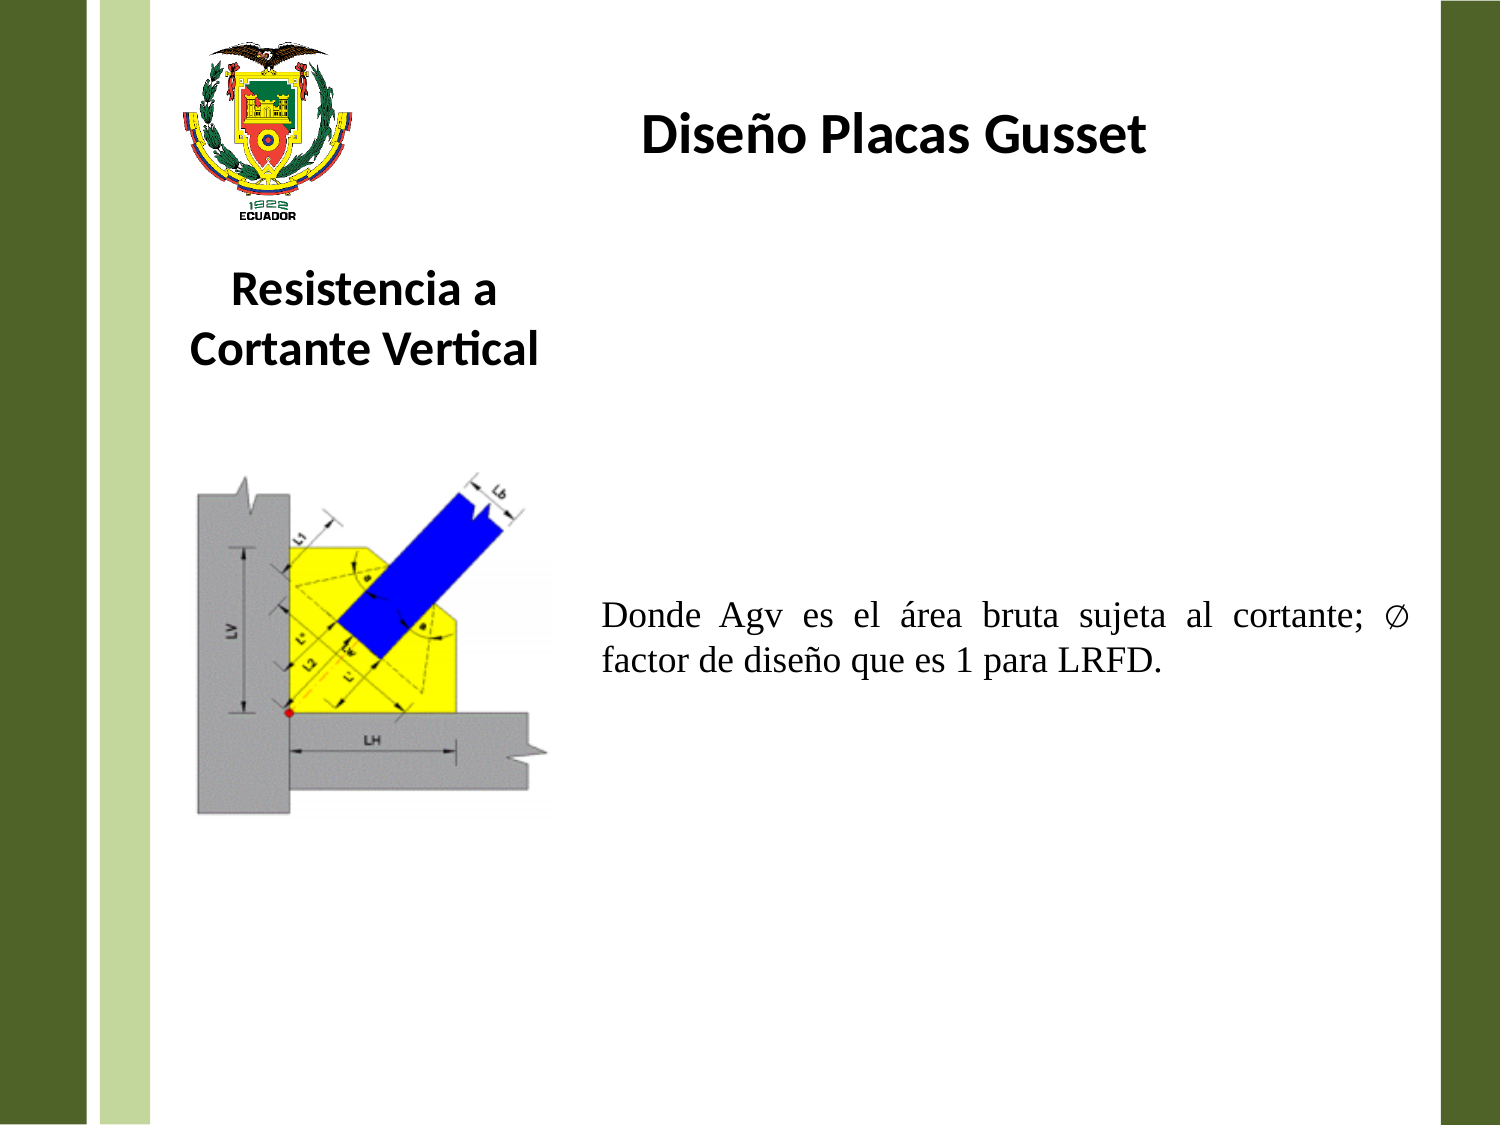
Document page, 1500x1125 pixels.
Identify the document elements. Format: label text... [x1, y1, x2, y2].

text_box [1439, 0, 1500, 1125]
picture [188, 467, 553, 823]
text_box [98, 0, 152, 1125]
picture [182, 42, 366, 221]
title Resistencia a Cortante Vertical [152, 219, 581, 411]
text_box Diseño Placas Gusset [368, 45, 1425, 173]
text_box [0, 0, 89, 1125]
